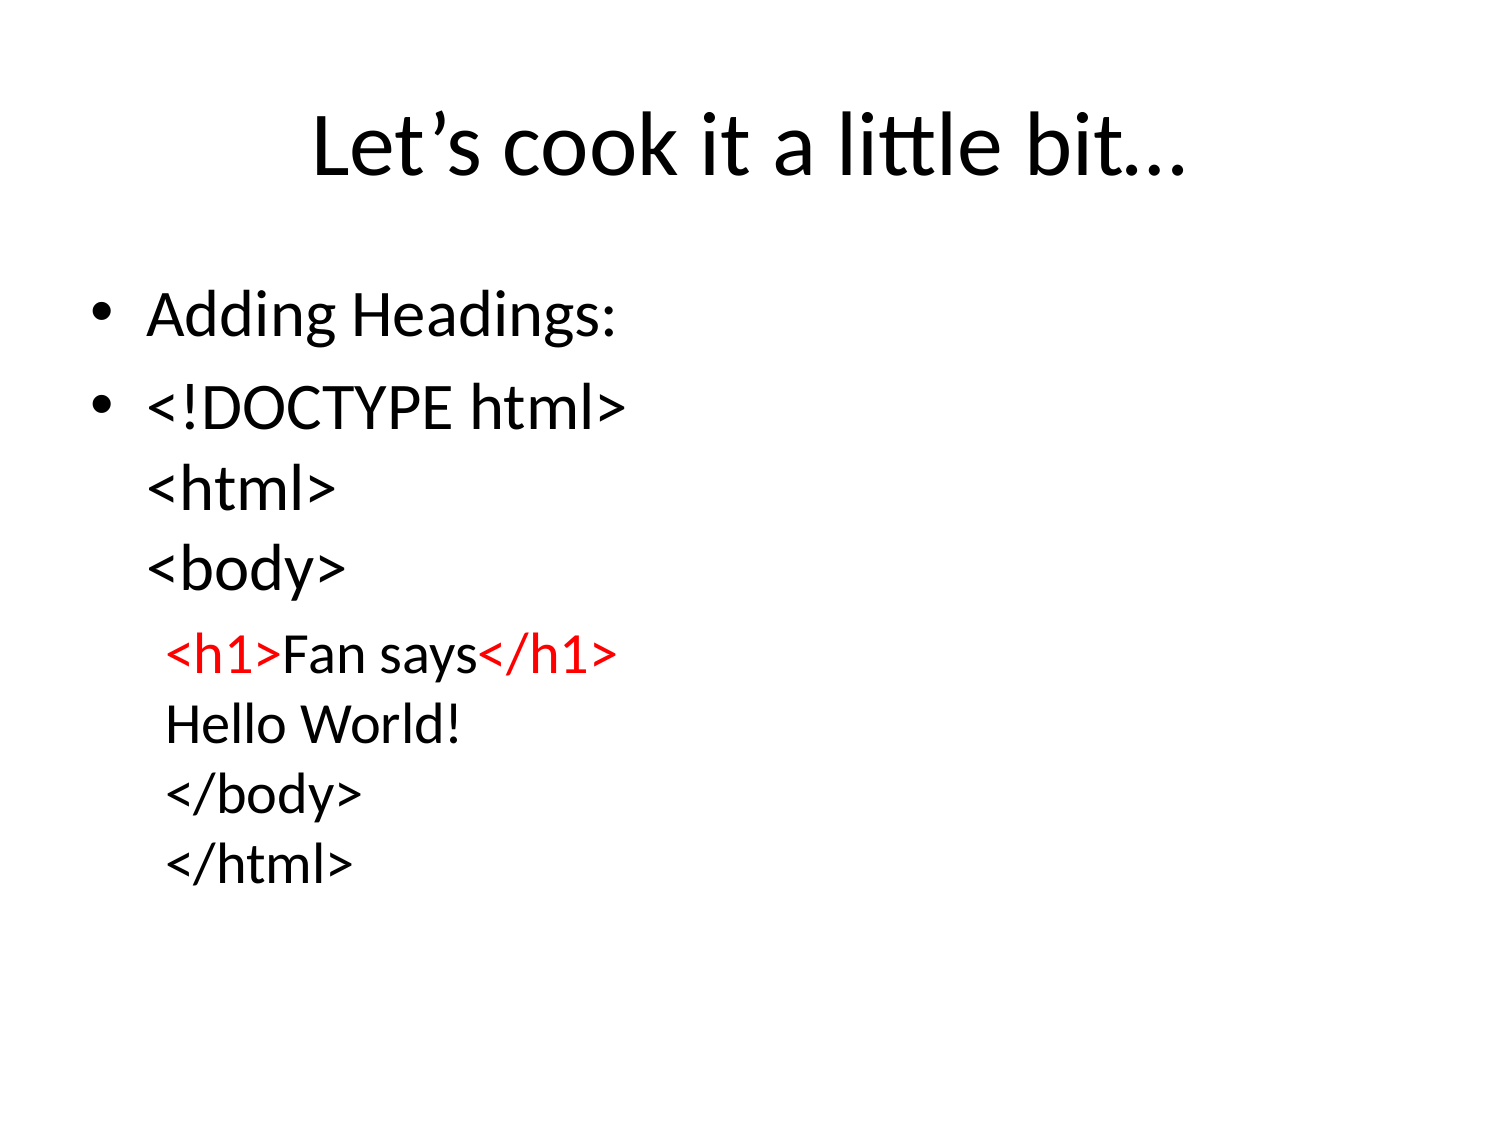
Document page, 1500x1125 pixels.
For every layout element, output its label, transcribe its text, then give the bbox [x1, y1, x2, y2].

list Adding Headings: <!DOCTYPE html> <html> <body> <h1>Fan says</h1> Hello World! </body> </html> [75, 262, 1425, 1005]
title Let’s cook it a little bit… [75, 45, 1425, 233]
